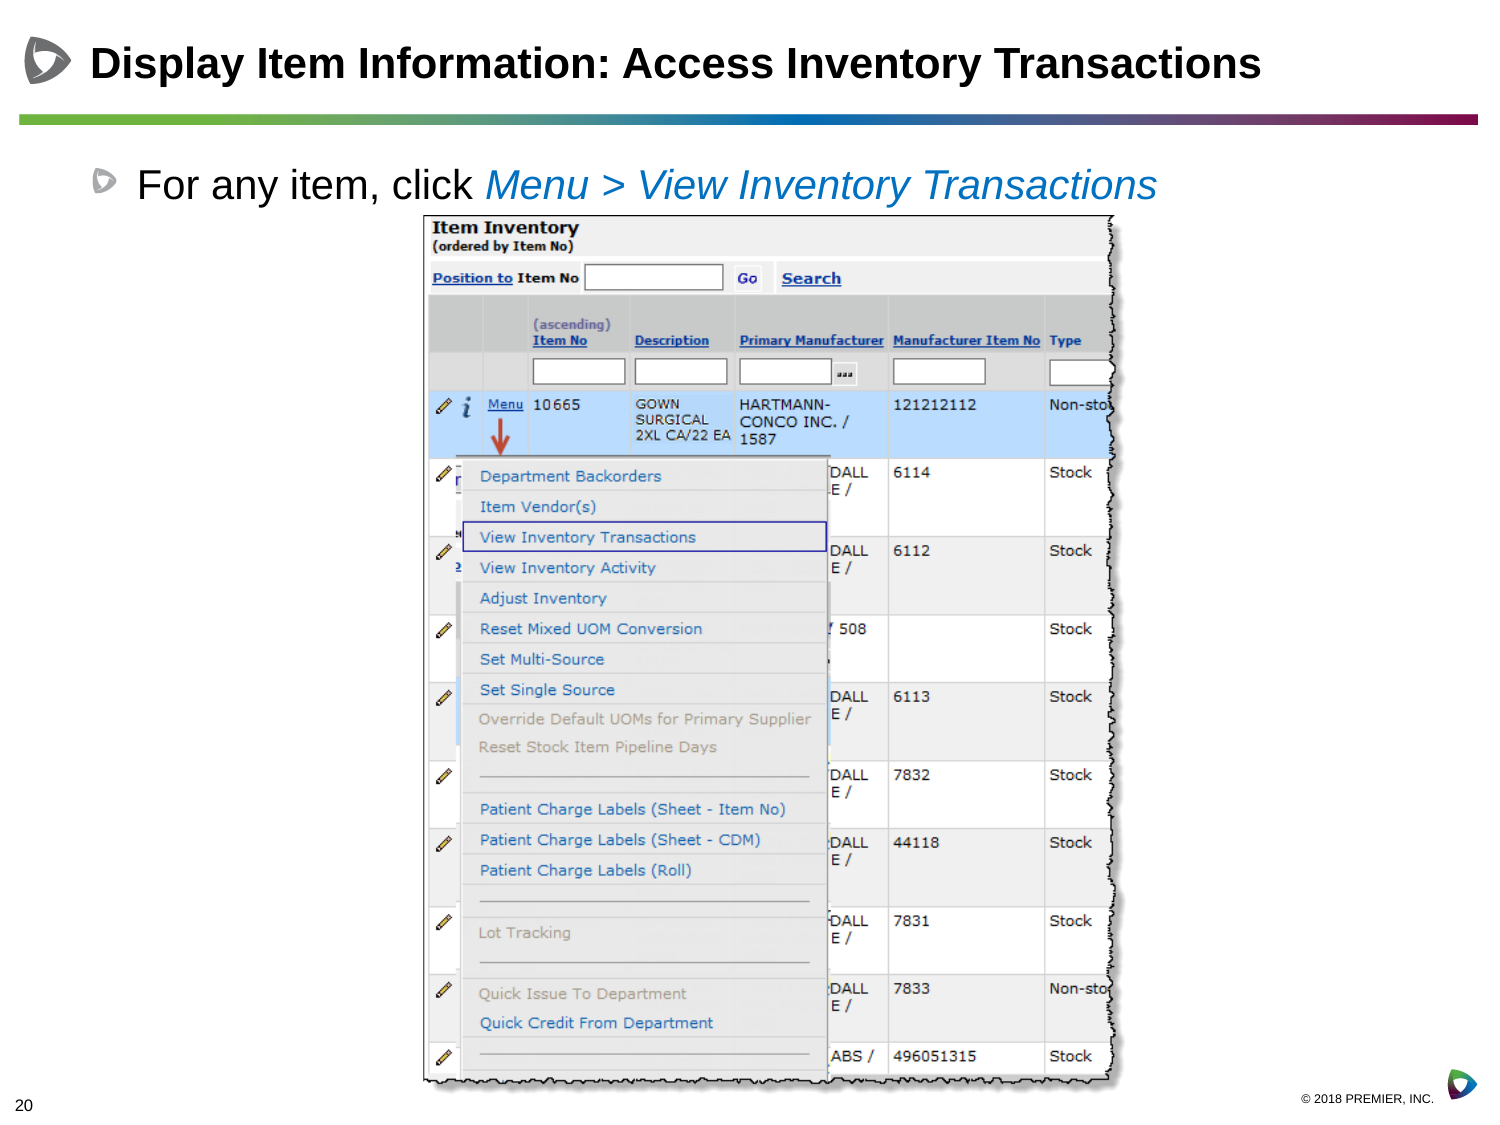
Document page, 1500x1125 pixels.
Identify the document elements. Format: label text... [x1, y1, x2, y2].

list For any item, click Menu > View Inventory Transactions [75, 149, 1425, 216]
picture [0, 0, 1500, 1125]
title Display Item Information: Access Inventory Transactions [75, 7, 1425, 114]
